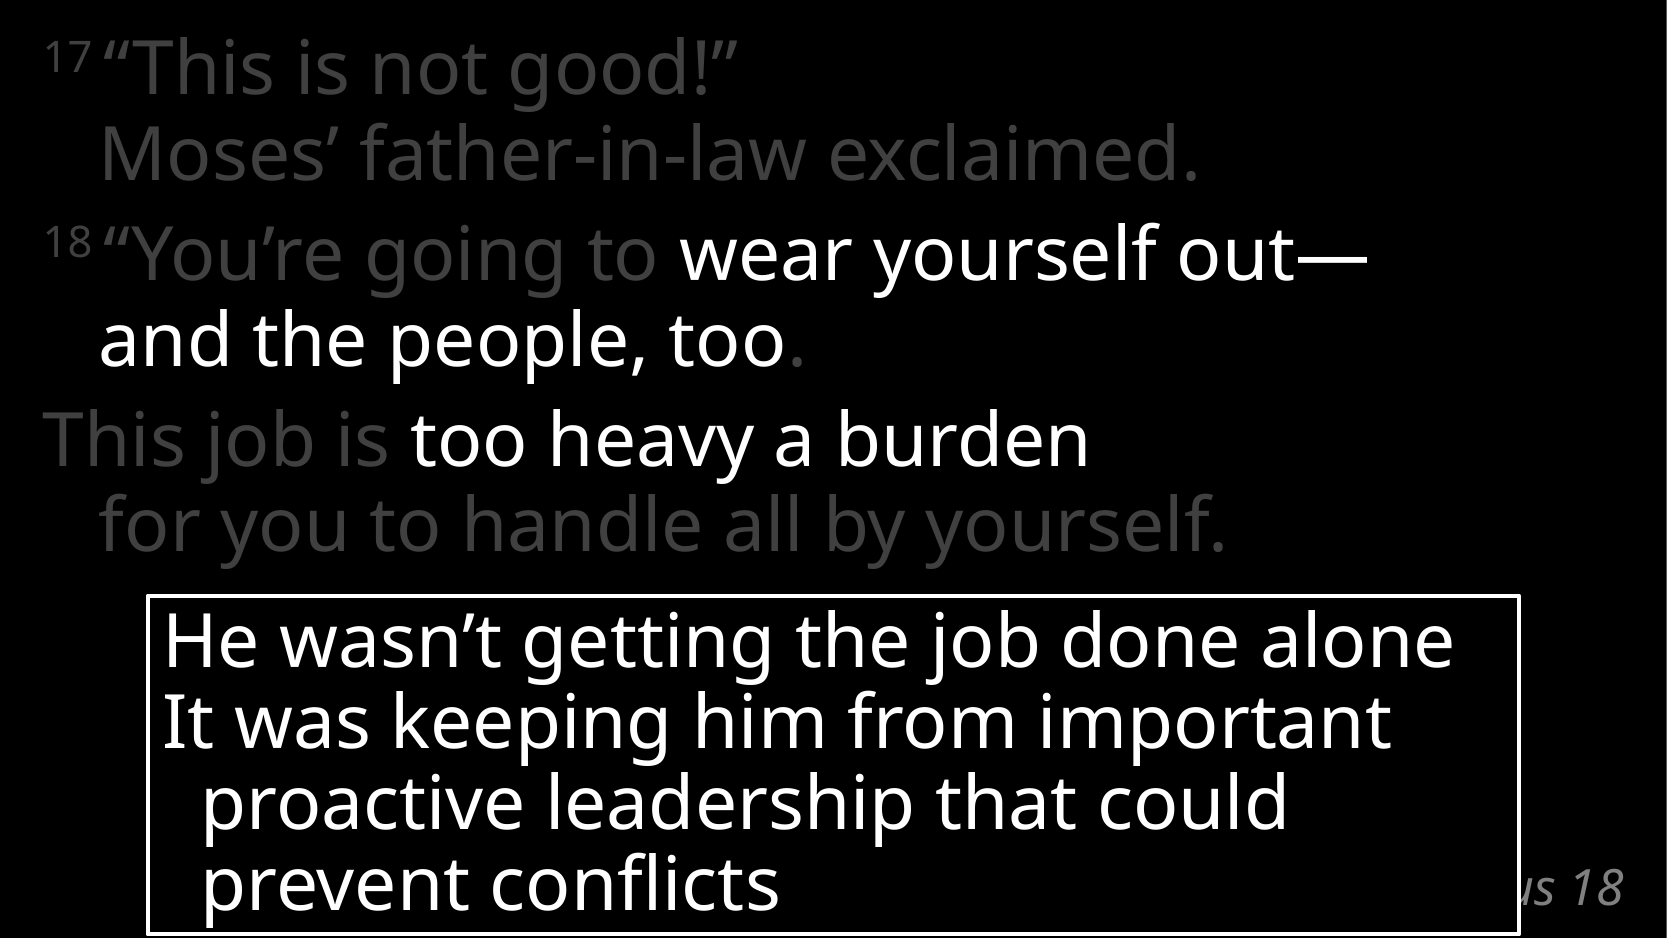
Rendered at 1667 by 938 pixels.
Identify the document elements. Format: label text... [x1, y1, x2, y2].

list 17 “This is not good!” Moses’ father-in-law exclaimed. 18 “You’re going to wear yourself out— and the people, too. This job is too heavy a burden for you to handle all by yourself. [27, 18, 1640, 813]
title Exodus 18 [1520, 834, 1640, 923]
text_box He wasn’t getting the job done alone It was keeping him from important proactive leadership that could prevent conflicts [147, 595, 1520, 935]
